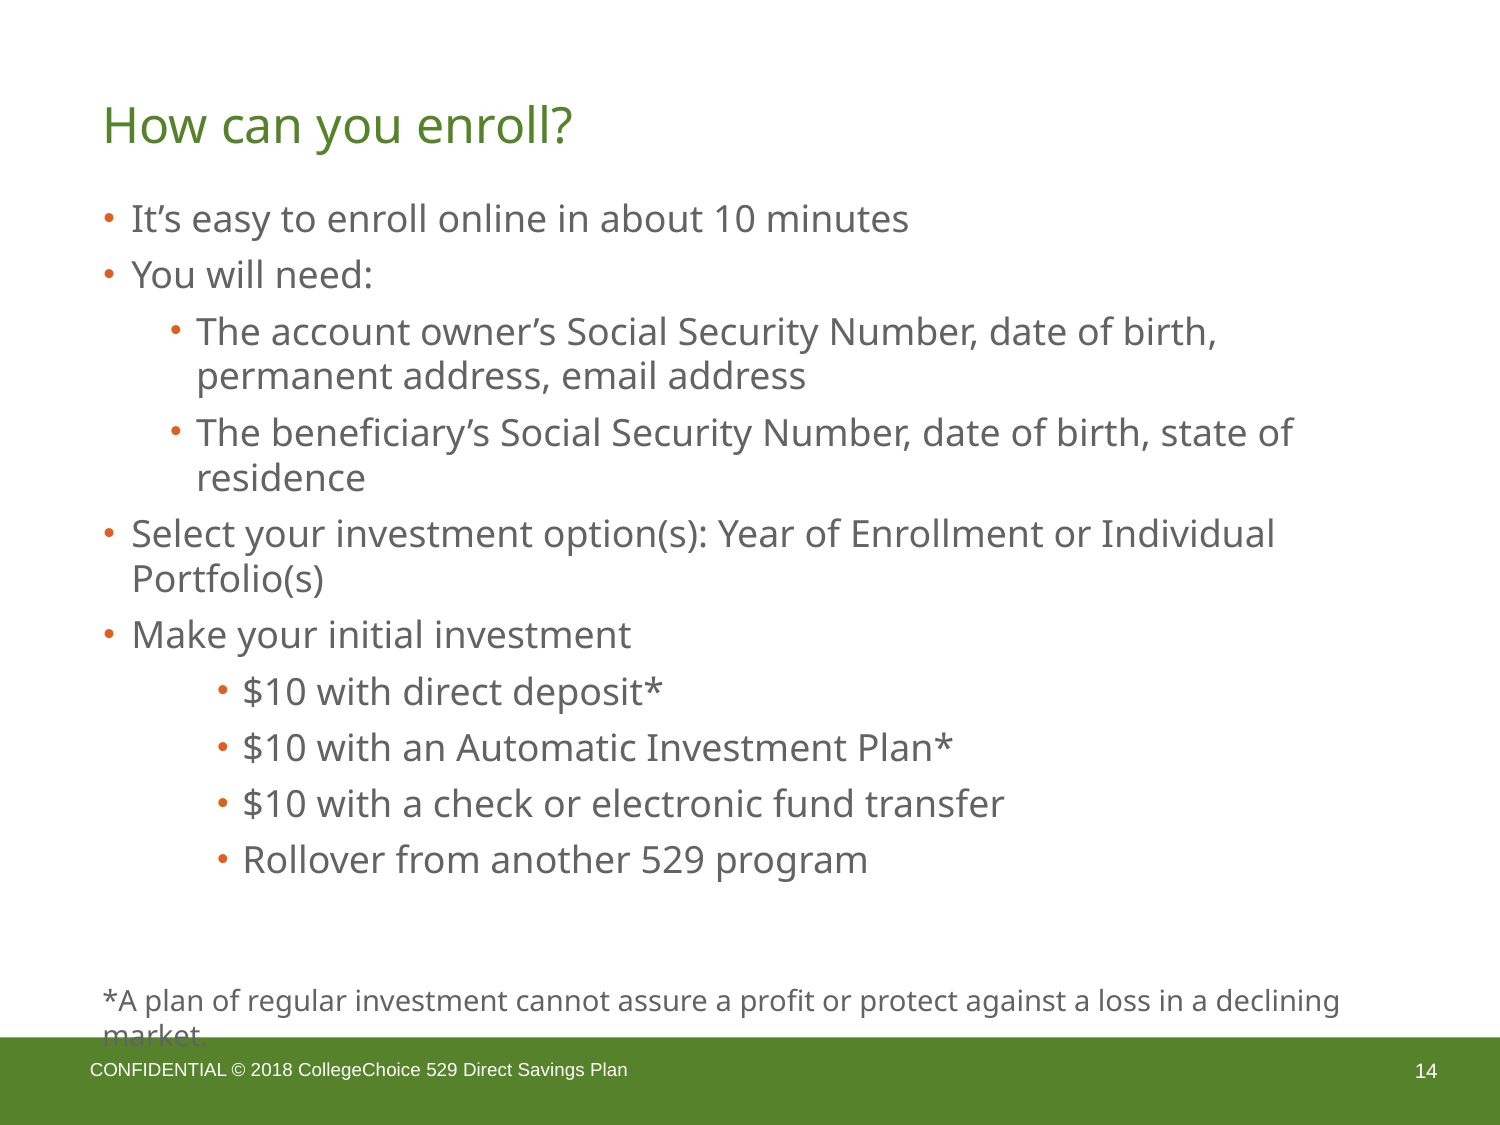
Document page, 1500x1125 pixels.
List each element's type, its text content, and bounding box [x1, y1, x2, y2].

text_box *A plan of regular investment cannot assure a profit or protect against a loss in a declining market. [87, 974, 1400, 1060]
list It’s easy to enroll online in about 10 minutes You will need: The account owner’s Social Security Number, date of birth, permanent address, email address The beneficiary’s Social Security Number, date of birth, state of residence Select your investment option(s): Year of Enrollment or Individual Portfolio(s) Make your initial investment $10 with direct deposit* $10 with an Automatic Investment Plan* $10 with a check or electronic fund transfer Rollover from another 529 program [87, 187, 1400, 974]
title How can you enroll? [87, 87, 1388, 171]
